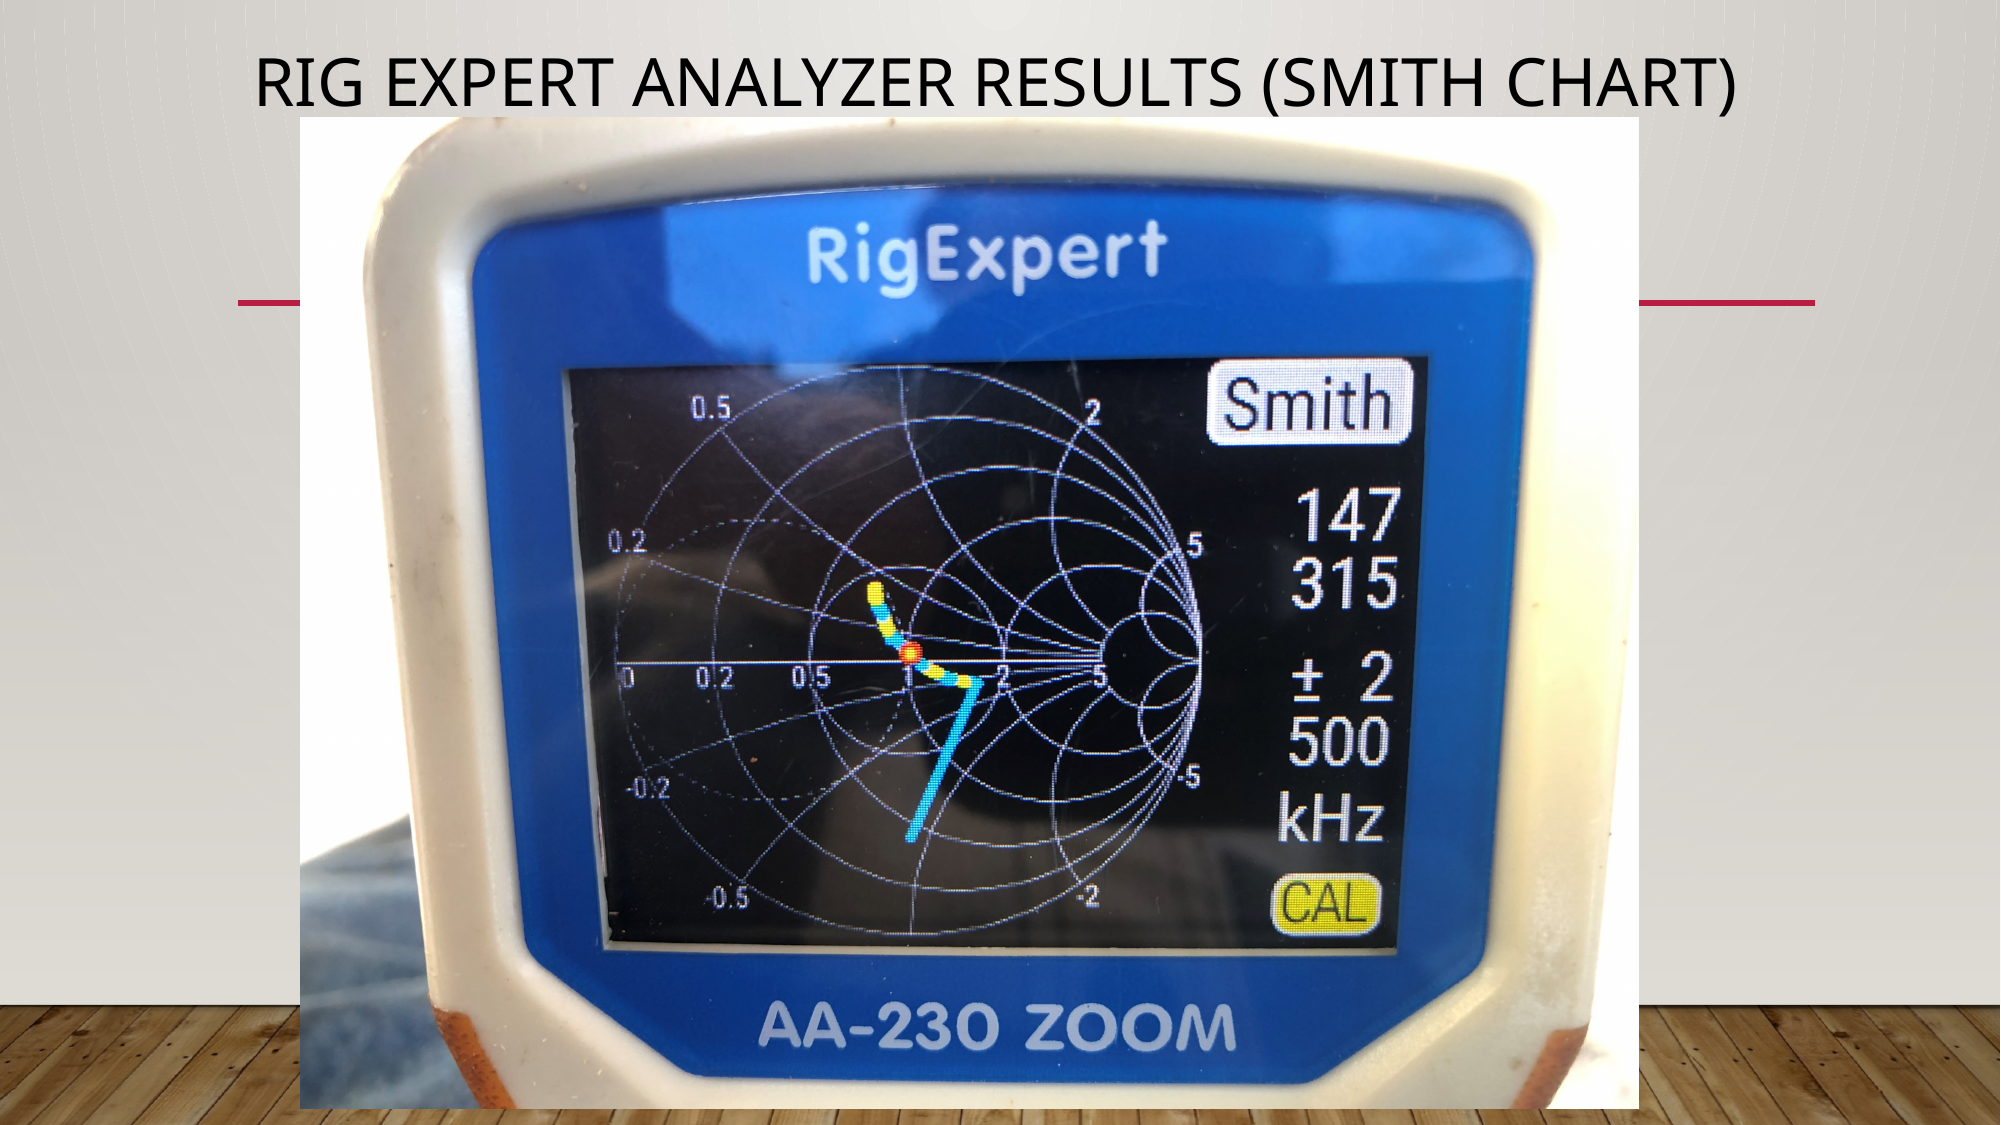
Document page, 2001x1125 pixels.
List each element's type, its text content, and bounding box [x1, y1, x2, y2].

title Rig Expert Analyzer results (Smith Chart) [238, 41, 1814, 214]
picture [0, 116, 2000, 1125]
